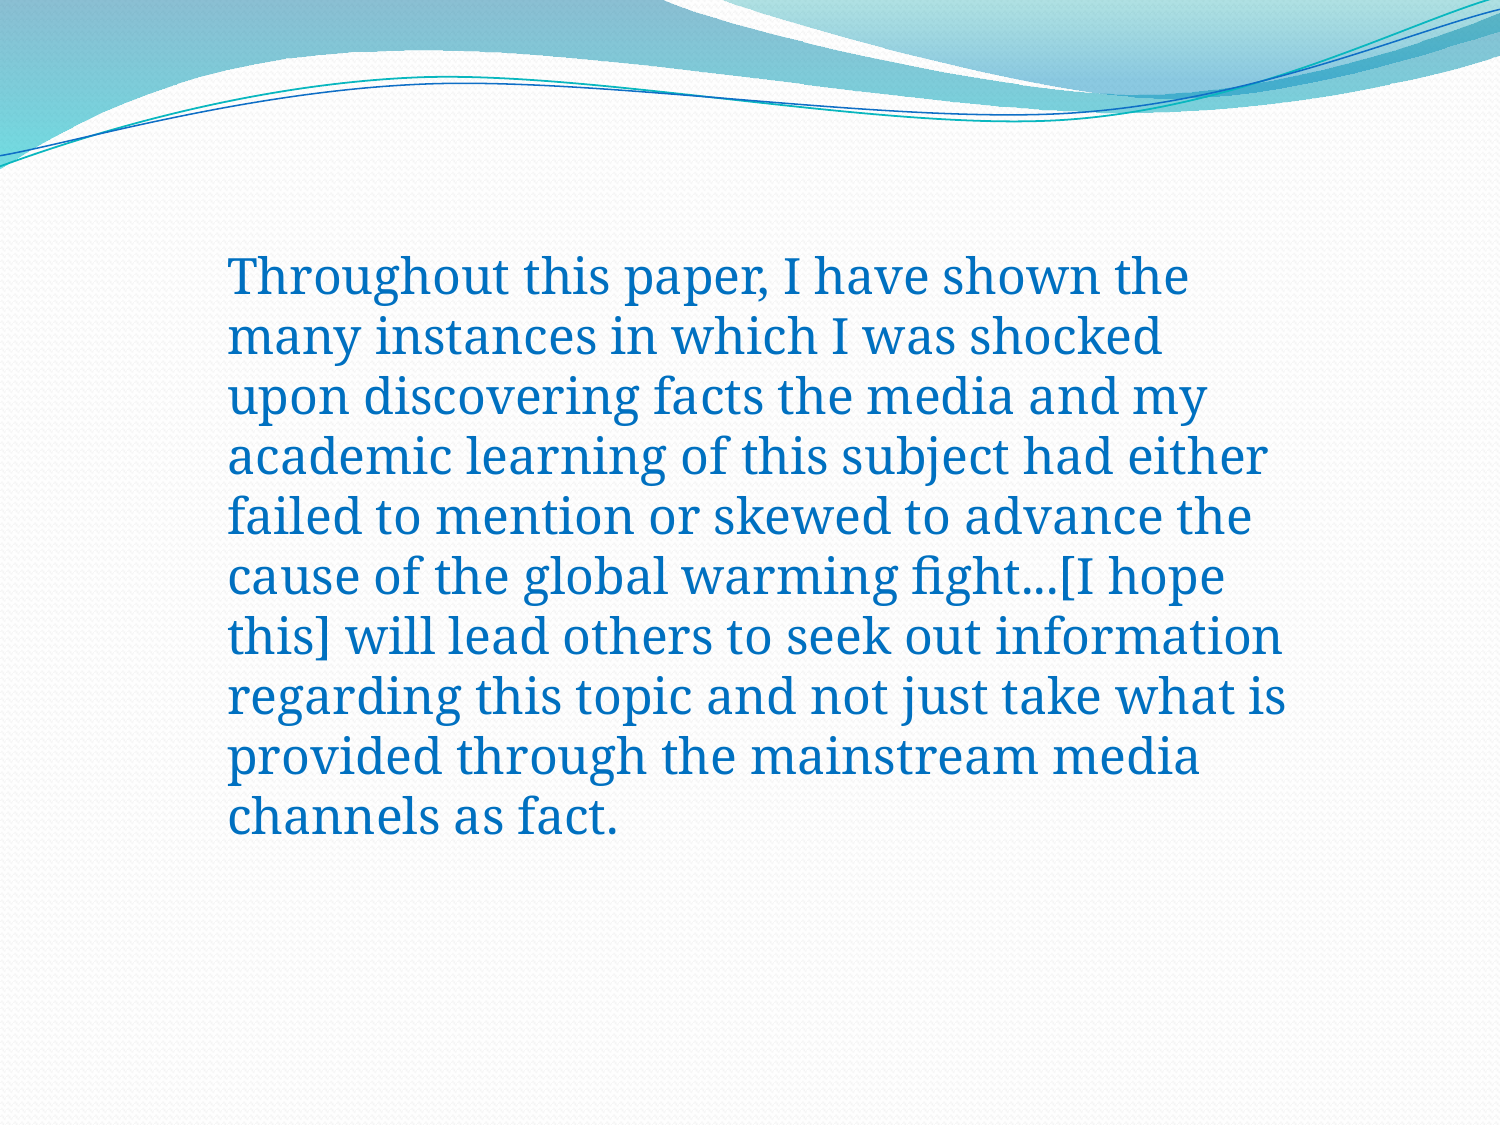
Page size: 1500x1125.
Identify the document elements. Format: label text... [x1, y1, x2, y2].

text_box Throughout this paper, I have shown the many instances in which I was shocked upon discovering facts the media and my academic learning of this subject had either failed to mention or skewed to advance the cause of the global warming fight...[I hope this] will lead others to seek out information regarding this topic and not just take what is provided through the mainstream media channels as fact. [212, 237, 1313, 853]
